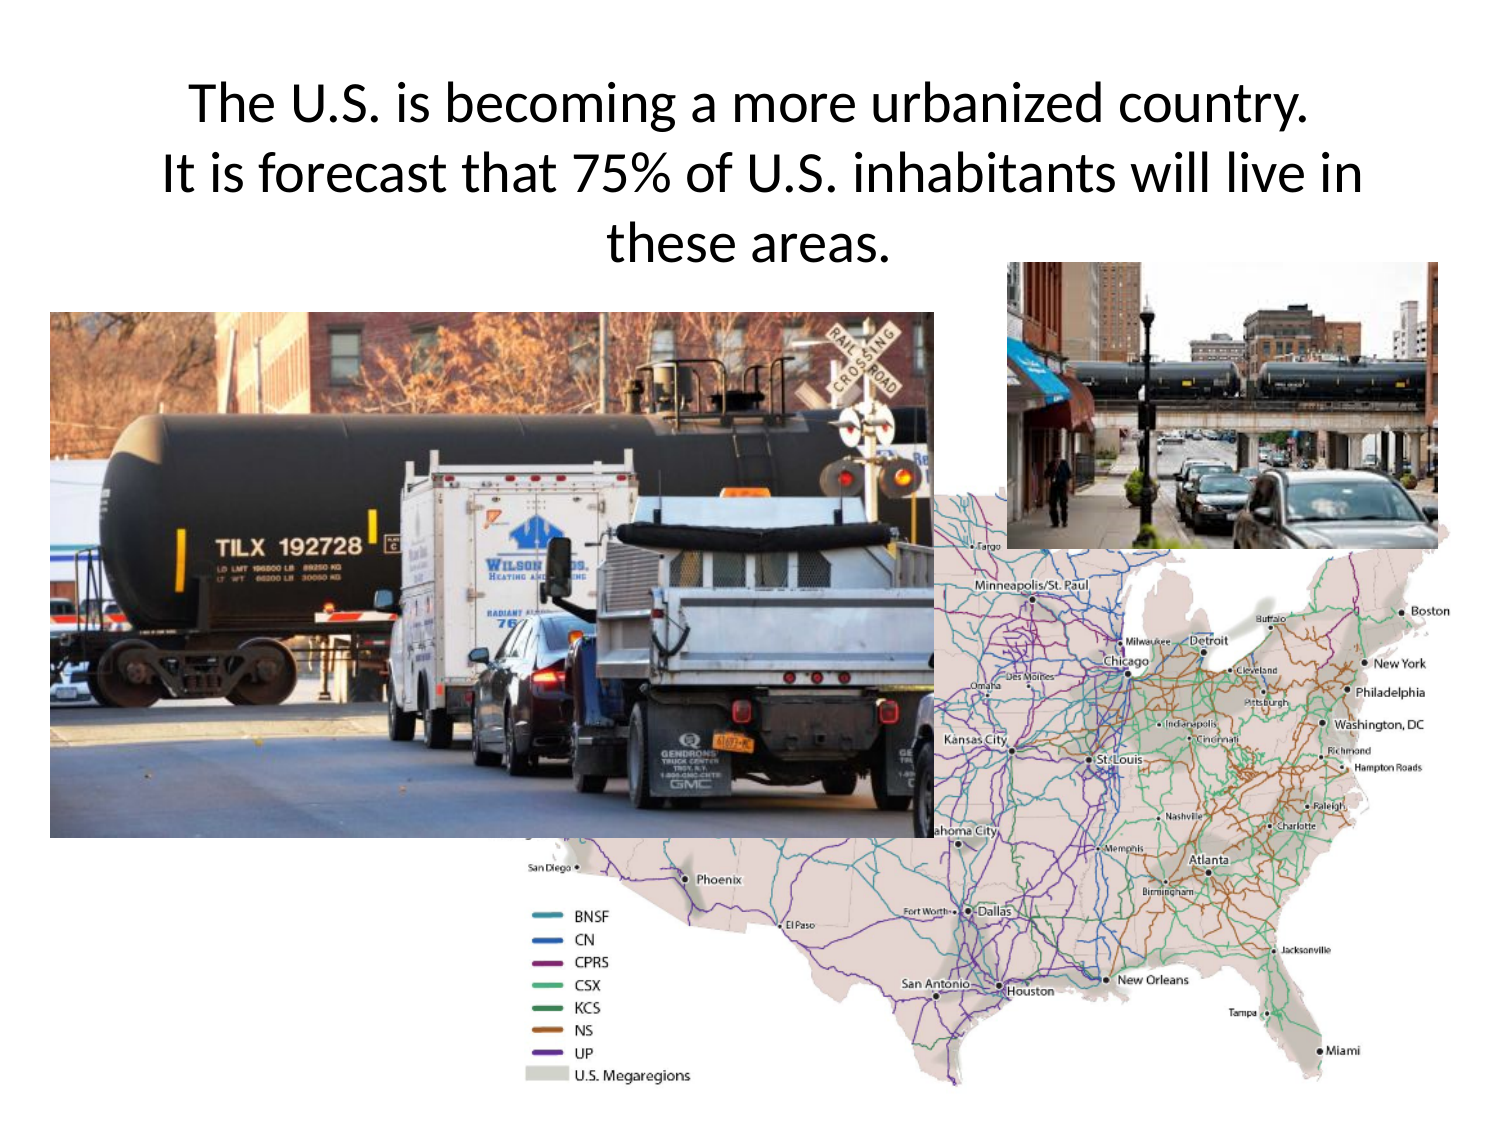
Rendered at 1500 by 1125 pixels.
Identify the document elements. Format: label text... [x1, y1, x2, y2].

title The U.S. is becoming a more urbanized country. It is forecast that 75% of U.S. inhabitants will live in these areas. [75, 75, 1425, 263]
picture [49, 262, 1476, 1101]
